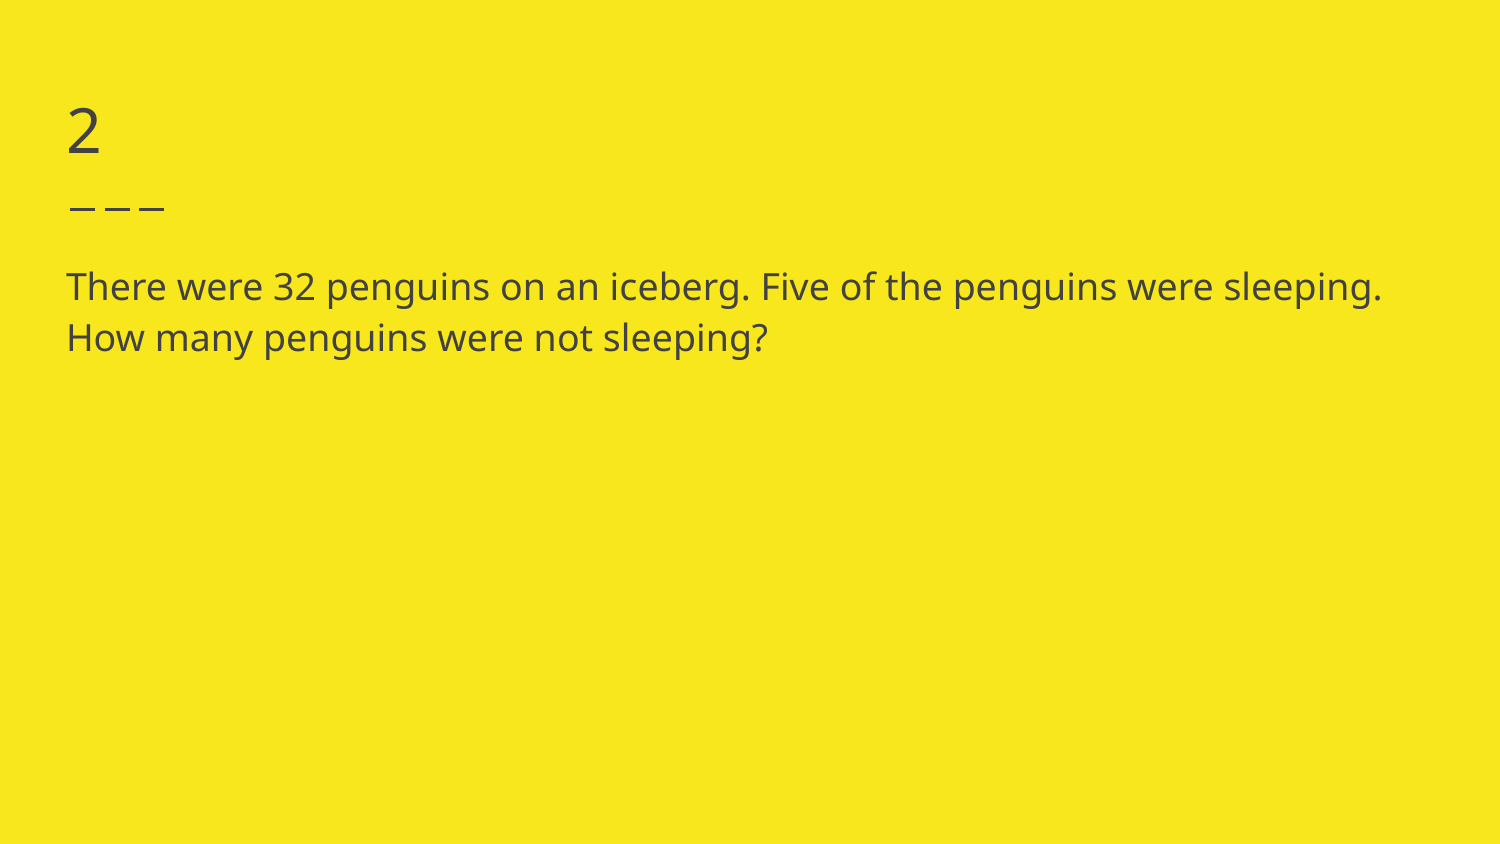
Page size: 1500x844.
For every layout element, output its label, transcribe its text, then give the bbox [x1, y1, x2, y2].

list There were 32 penguins on an iceberg. Five of the penguins were sleeping. How many penguins were not sleeping? [51, 240, 1449, 750]
title 2 [51, 61, 1449, 182]
